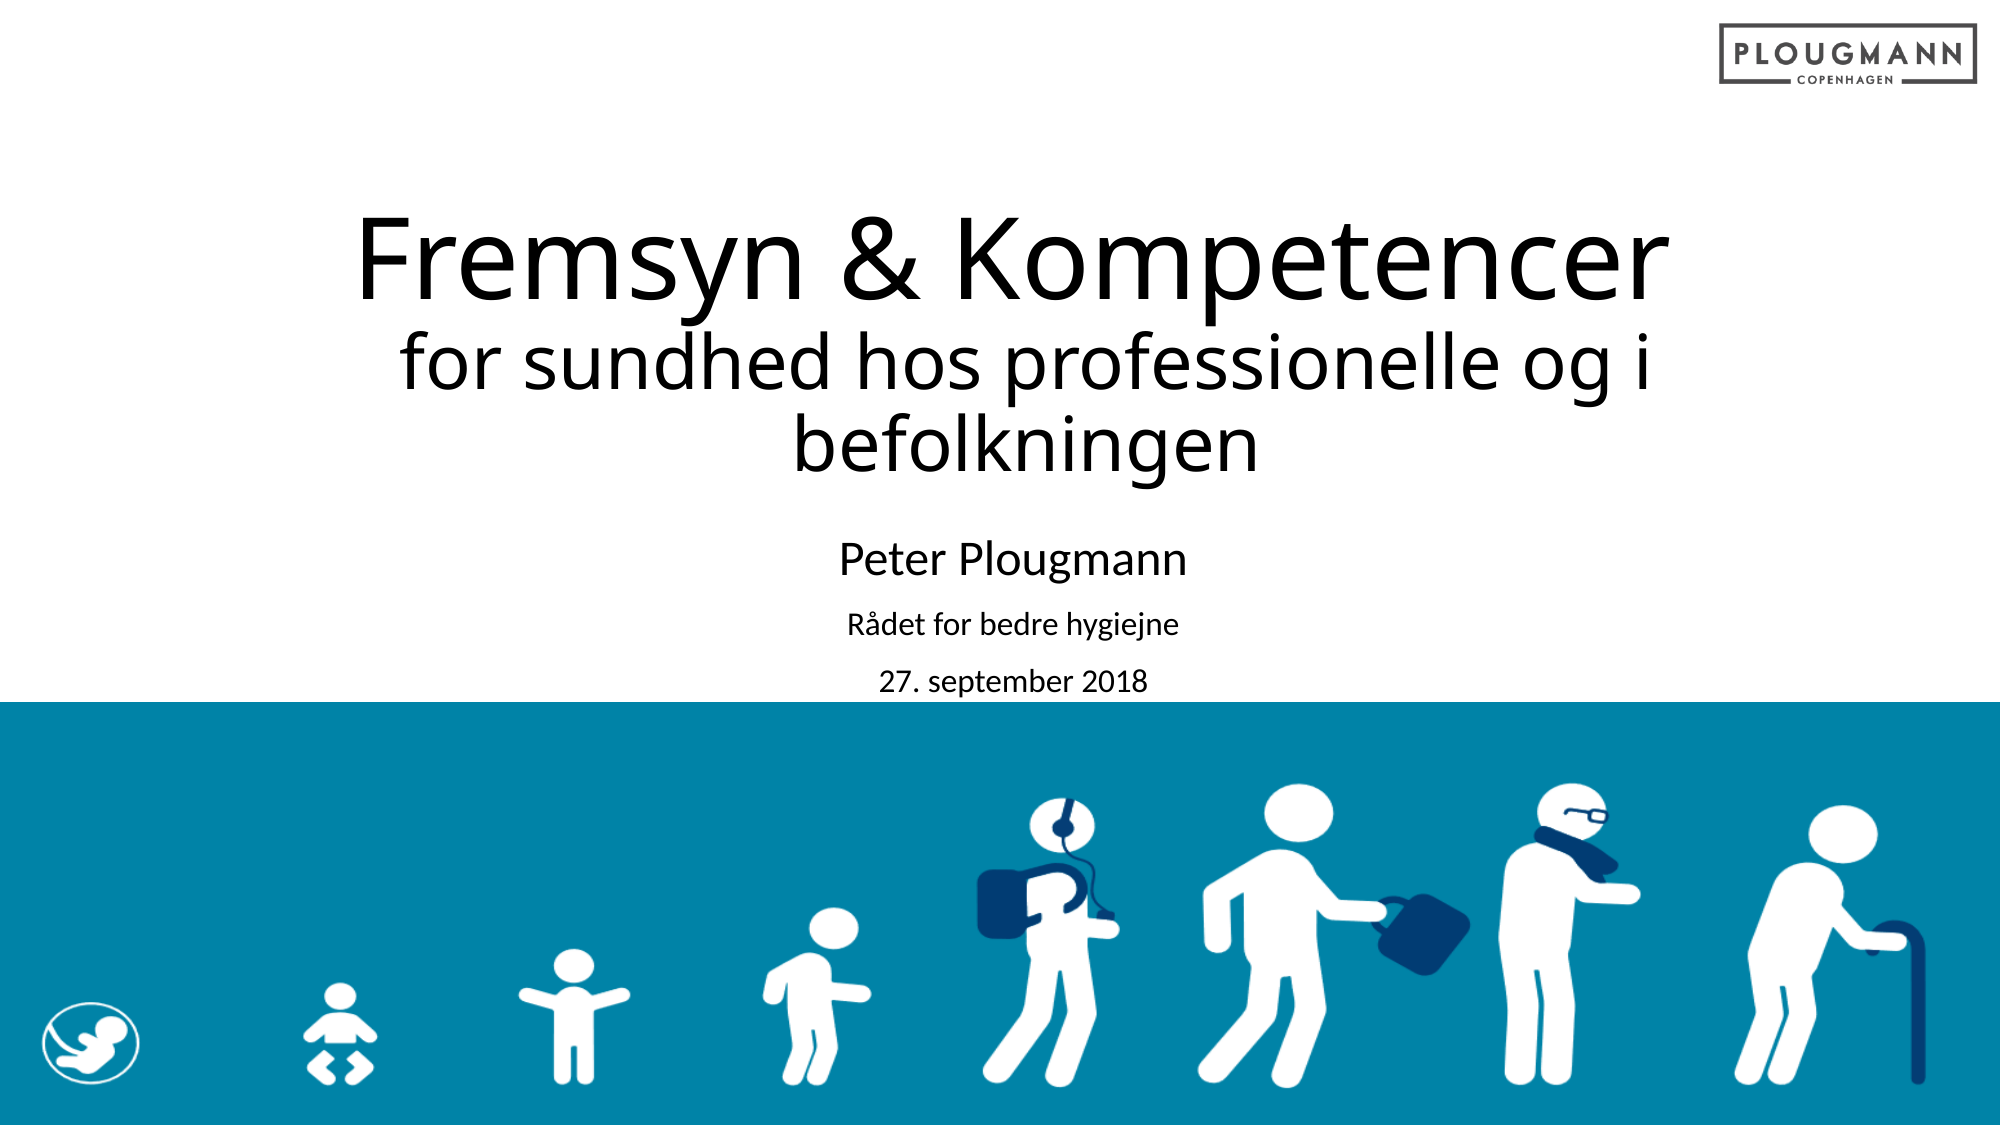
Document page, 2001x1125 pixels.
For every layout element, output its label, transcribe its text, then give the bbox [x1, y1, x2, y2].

picture [304, 983, 377, 1043]
picture [1499, 783, 1640, 1085]
picture [519, 986, 630, 1084]
picture [1265, 784, 1334, 842]
picture [1701, 0, 2000, 114]
picture [345, 1051, 374, 1085]
picture [978, 864, 1119, 1087]
picture [554, 949, 594, 983]
picture [1030, 798, 1095, 854]
picture [809, 908, 858, 949]
picture [307, 1051, 335, 1085]
picture [1198, 849, 1469, 1088]
picture [1735, 862, 1924, 1085]
picture [1809, 806, 1878, 863]
picture [763, 953, 871, 1085]
title Fremsyn & Kompetencer for sundhed hos professionelle og i befolkningen [276, 103, 1777, 495]
subtitle Peter Plougmann Rådet for bedre hygiejne 27. september 2018 [263, 524, 1764, 702]
picture [42, 1003, 139, 1084]
